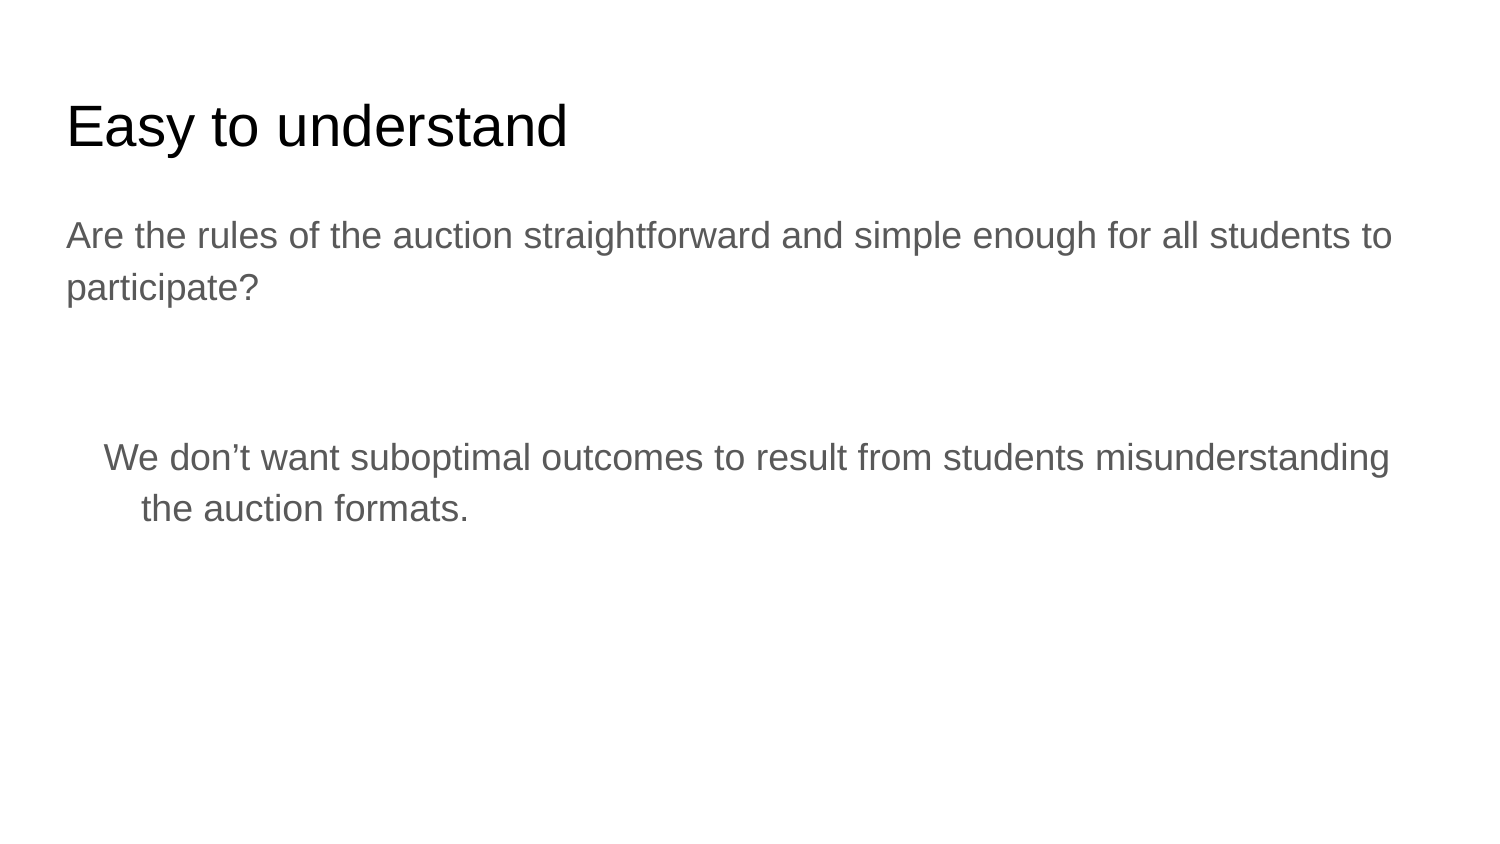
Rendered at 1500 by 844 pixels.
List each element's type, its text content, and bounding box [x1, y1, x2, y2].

title Easy to understand [51, 72, 1449, 167]
list Are the rules of the auction straightforward and simple enough for all students to participate? We don’t want suboptimal outcomes to result from students misunderstanding the auction formats. [51, 189, 1449, 750]
